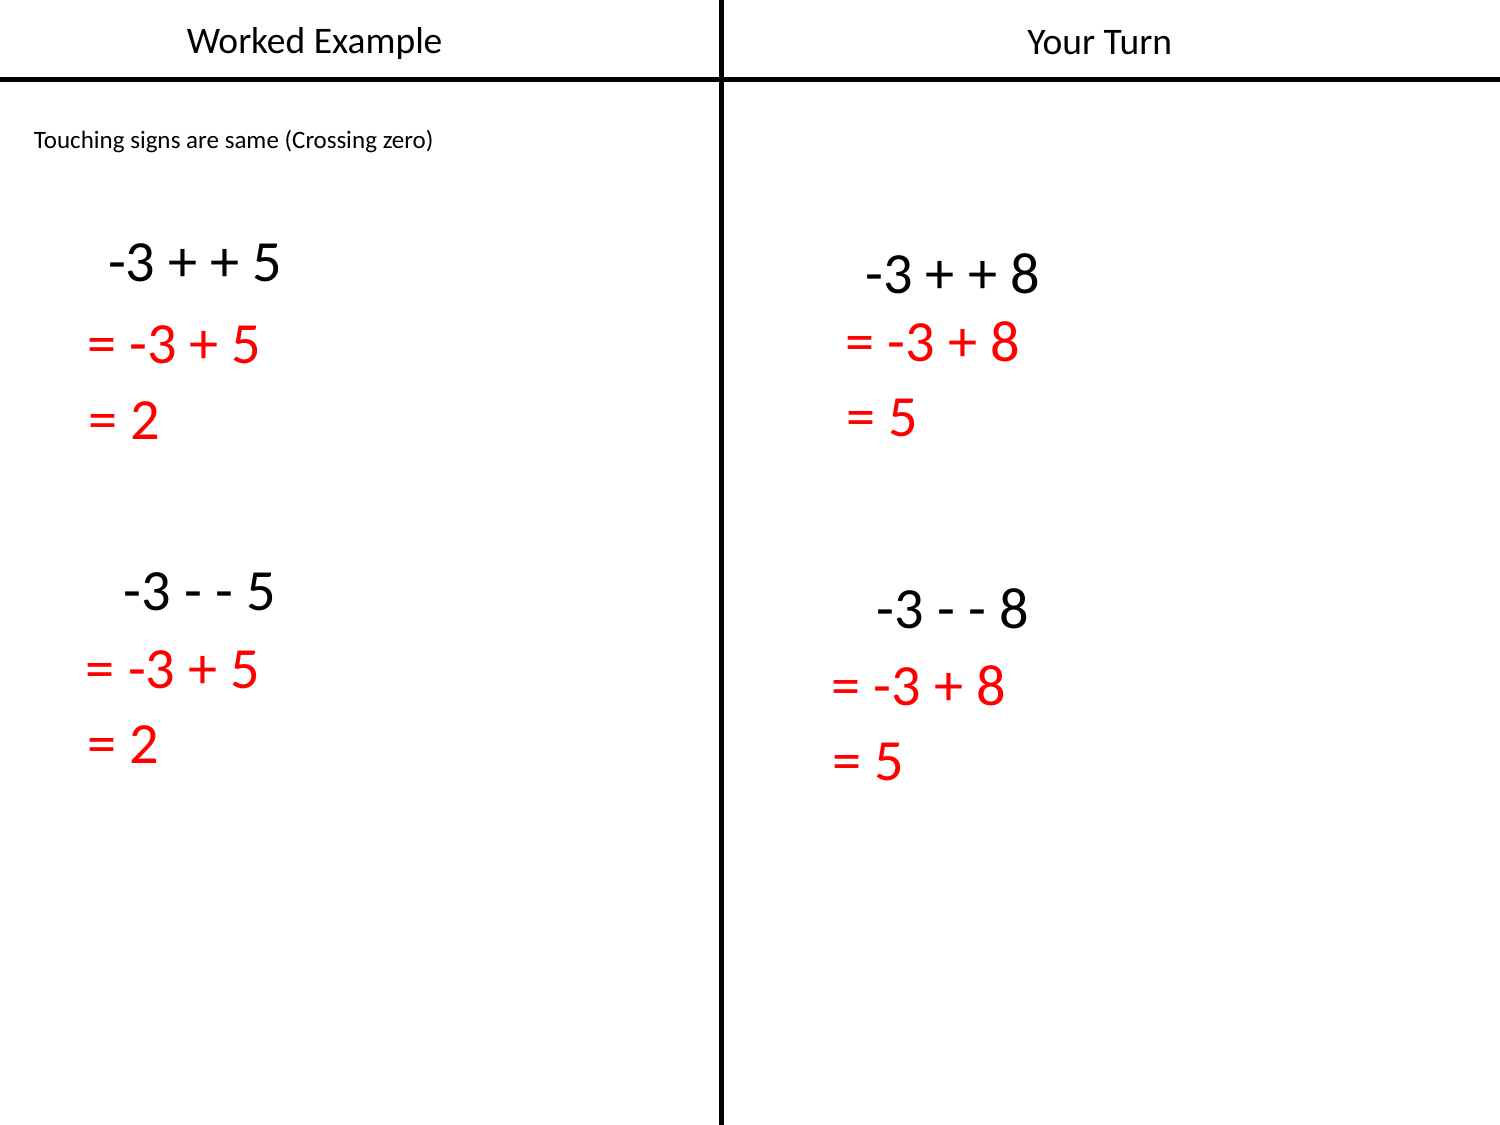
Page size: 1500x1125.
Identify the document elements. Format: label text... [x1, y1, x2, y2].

text_box Touching signs are same (Crossing zero) [19, 116, 694, 162]
text_box = 2 [73, 373, 301, 459]
text_box = 2 [72, 697, 300, 783]
text_box -3 + + 8 [850, 227, 1055, 296]
text_box = 5 [817, 714, 1046, 800]
text_box = -3 + 8 [816, 639, 1045, 725]
text_box = -3 + 8 [830, 296, 1059, 381]
text_box -3 + + 5 [93, 215, 298, 298]
text_box -3 - - 5 [109, 545, 291, 622]
text_box = -3 + 5 [71, 622, 299, 708]
text_box = 5 [831, 371, 1060, 456]
text_box Your Turn [954, 9, 1245, 70]
text_box = -3 + 5 [72, 298, 300, 383]
text_box -3 - - 8 [861, 562, 1044, 639]
text_box Worked Example [169, 8, 460, 69]
